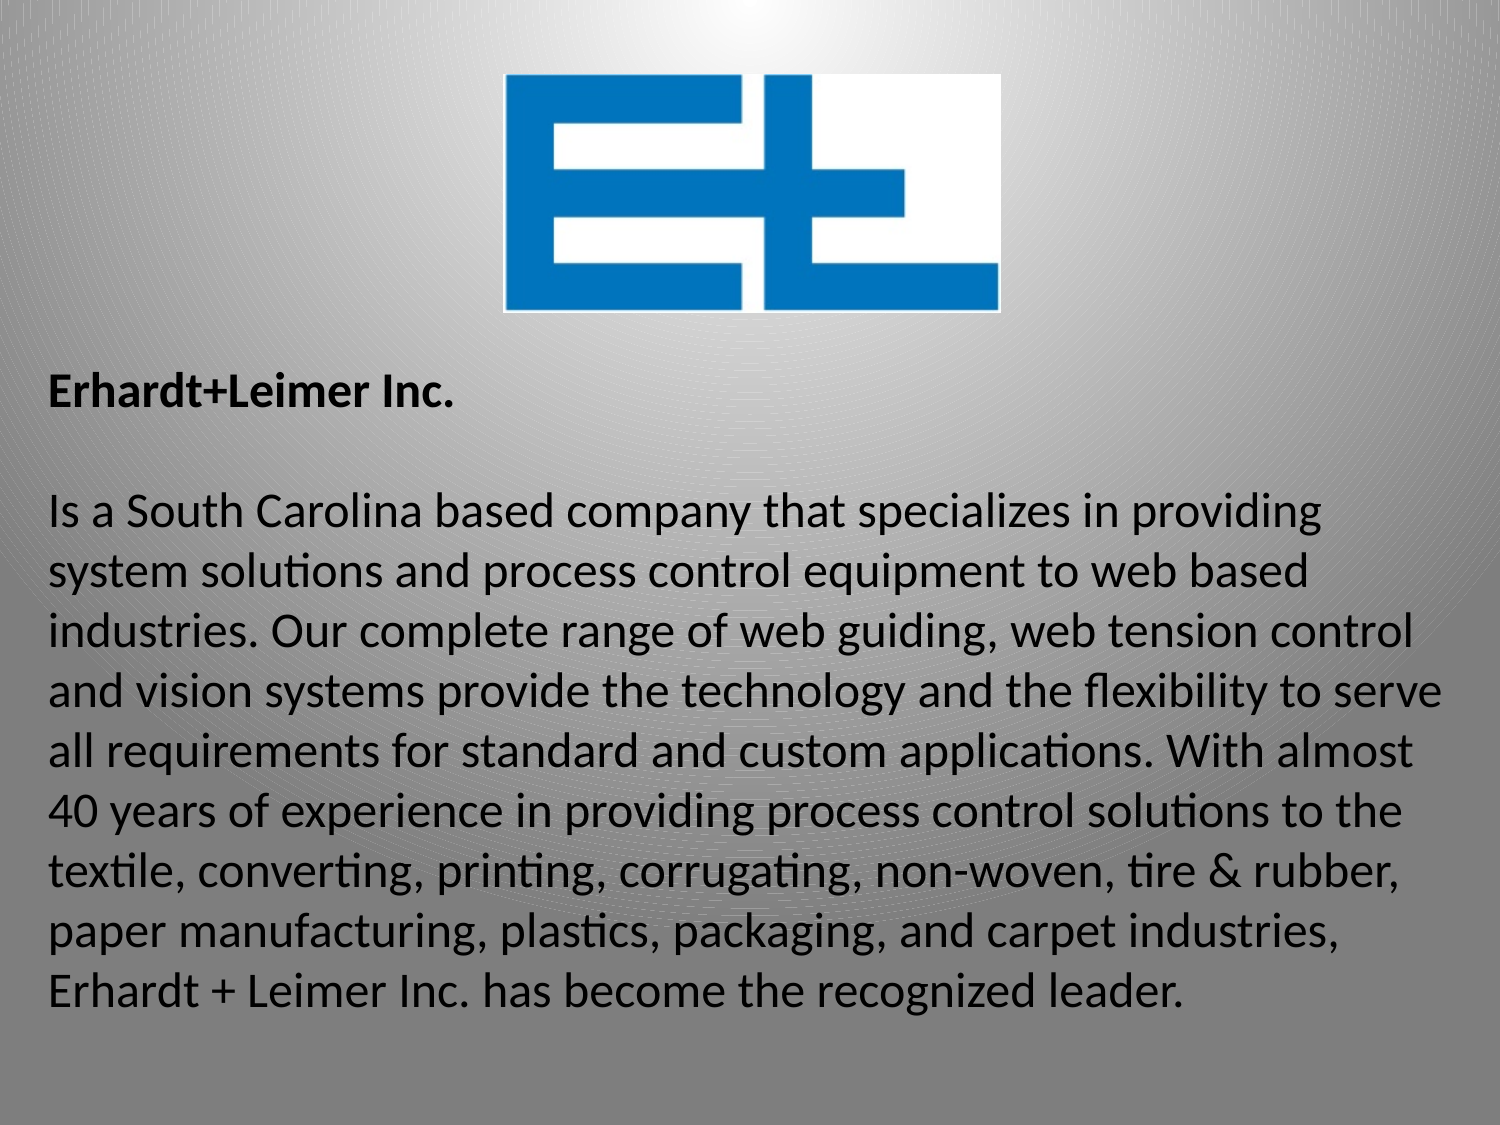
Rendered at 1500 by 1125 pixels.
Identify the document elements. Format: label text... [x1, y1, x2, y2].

text_box Erhardt+Leimer Inc. Is a South Carolina based company that specializes in providing system solutions and process control equipment to web based industries. Our complete range of web guiding, web tension control and vision systems provide the technology and the flexibility to serve all requirements for standard and custom applications. With almost 40 years of experience in providing process control solutions to the textile, converting, printing, corrugating, non-woven, tire & rubber, paper manufacturing, plastics, packaging, and carpet industries, Erhardt + Leimer Inc. has become the recognized leader. [33, 349, 1471, 1025]
picture [503, 74, 1001, 313]
